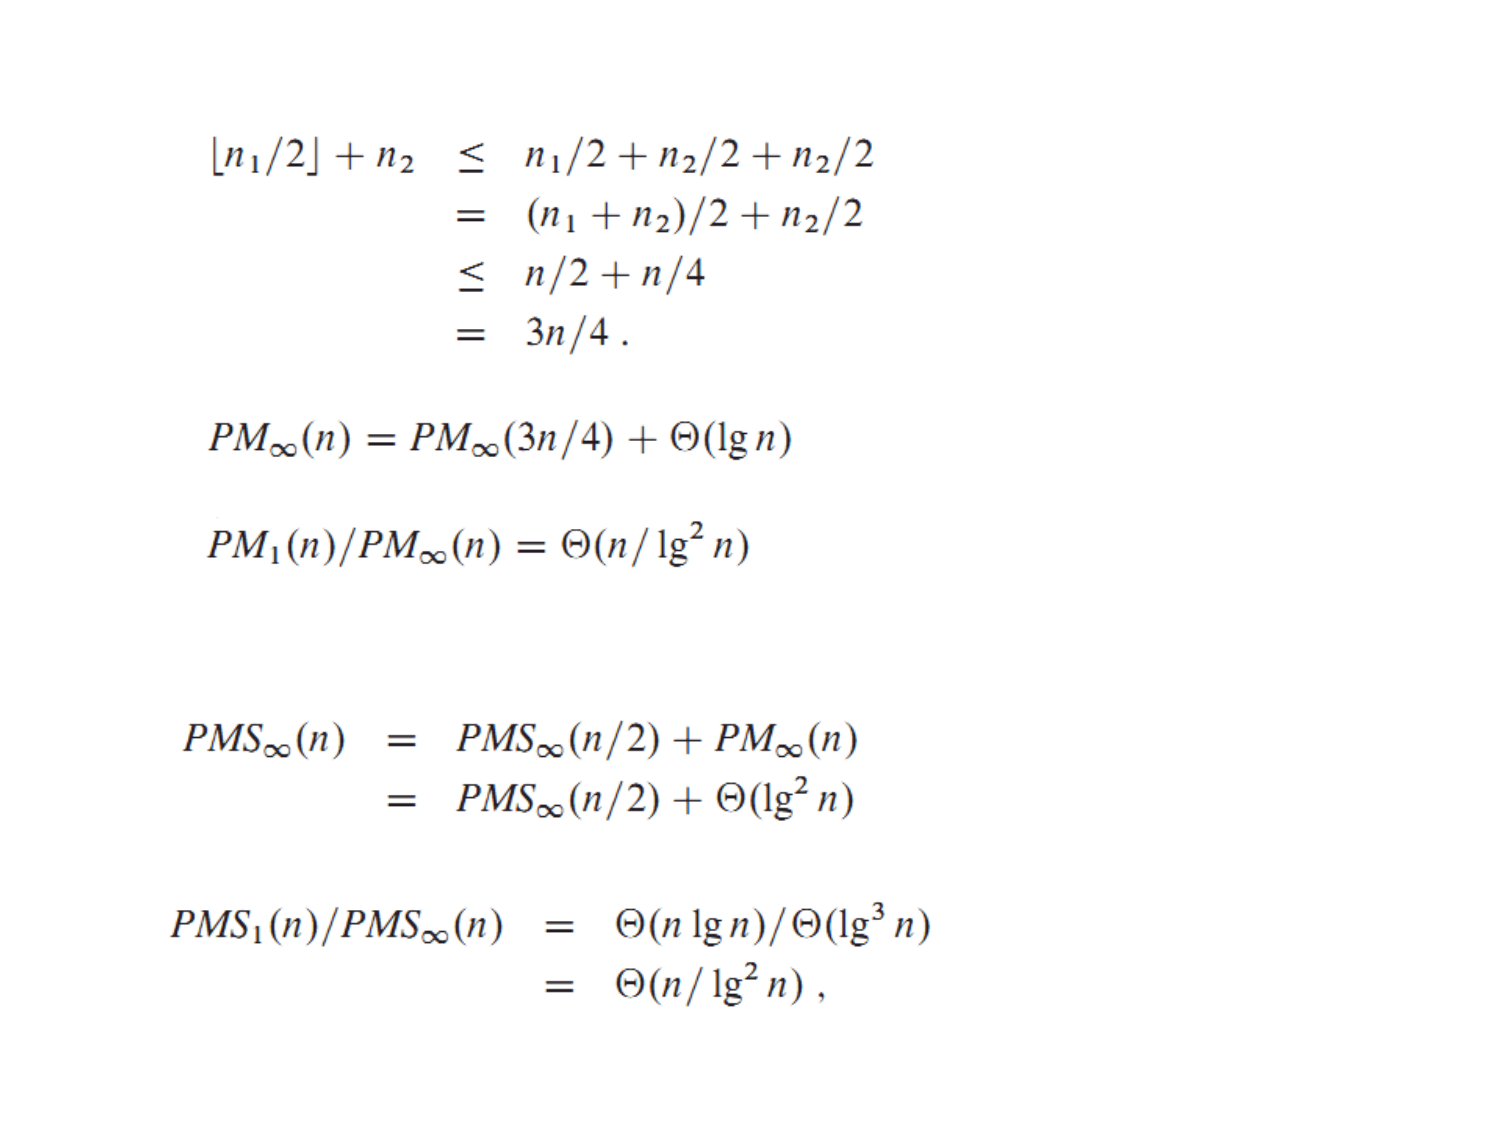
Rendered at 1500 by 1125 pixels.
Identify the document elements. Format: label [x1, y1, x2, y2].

picture [195, 112, 951, 365]
picture [194, 401, 796, 473]
picture [162, 699, 865, 843]
picture [200, 517, 752, 598]
picture [162, 887, 963, 1016]
